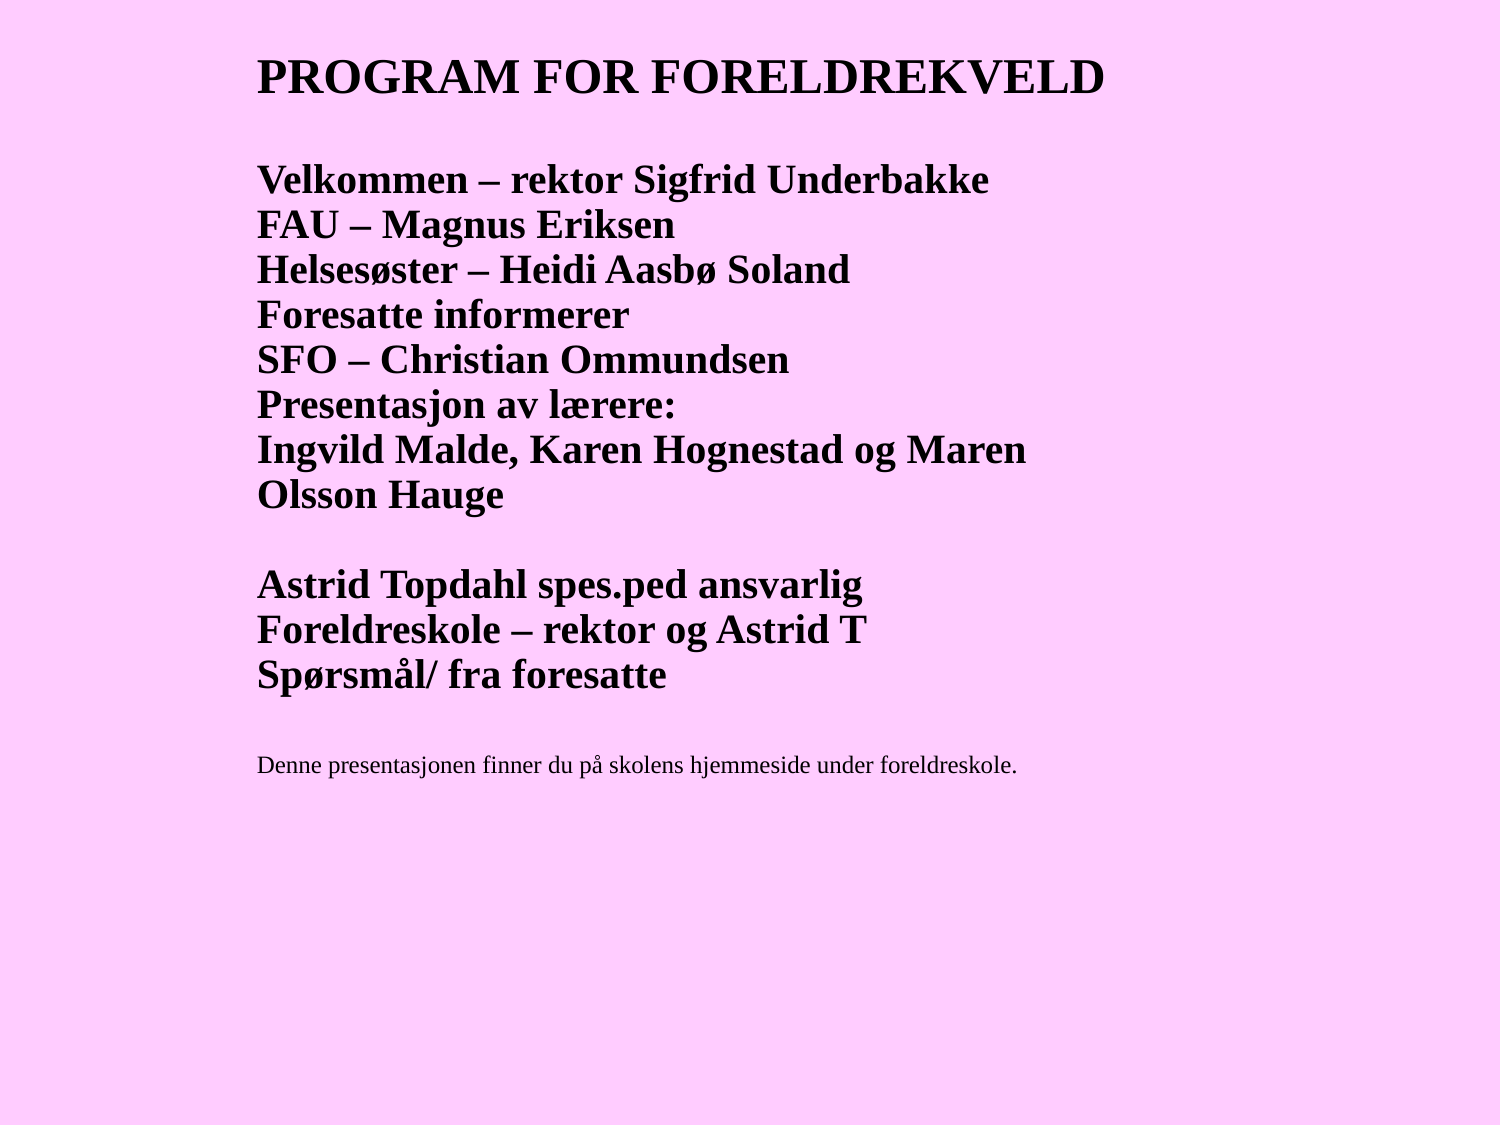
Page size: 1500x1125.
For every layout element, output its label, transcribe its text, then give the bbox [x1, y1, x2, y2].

text_box PROGRAM FOR FORELDREKVELD Velkommen – rektor Sigfrid Underbakke FAU – Magnus Eriksen Helsesøster – Heidi Aasbø Soland Foresatte informerer SFO – Christian Ommundsen Presentasjon av lærere: Ingvild Malde, Karen Hognestad og Maren Olsson Hauge Astrid Topdahl spes.ped ansvarlig Foreldreskole – rektor og Astrid T Spørsmål/ fra foresatte Denne presentasjonen finner du på skolens hjemmeside under foreldreskole. [242, 42, 1164, 787]
